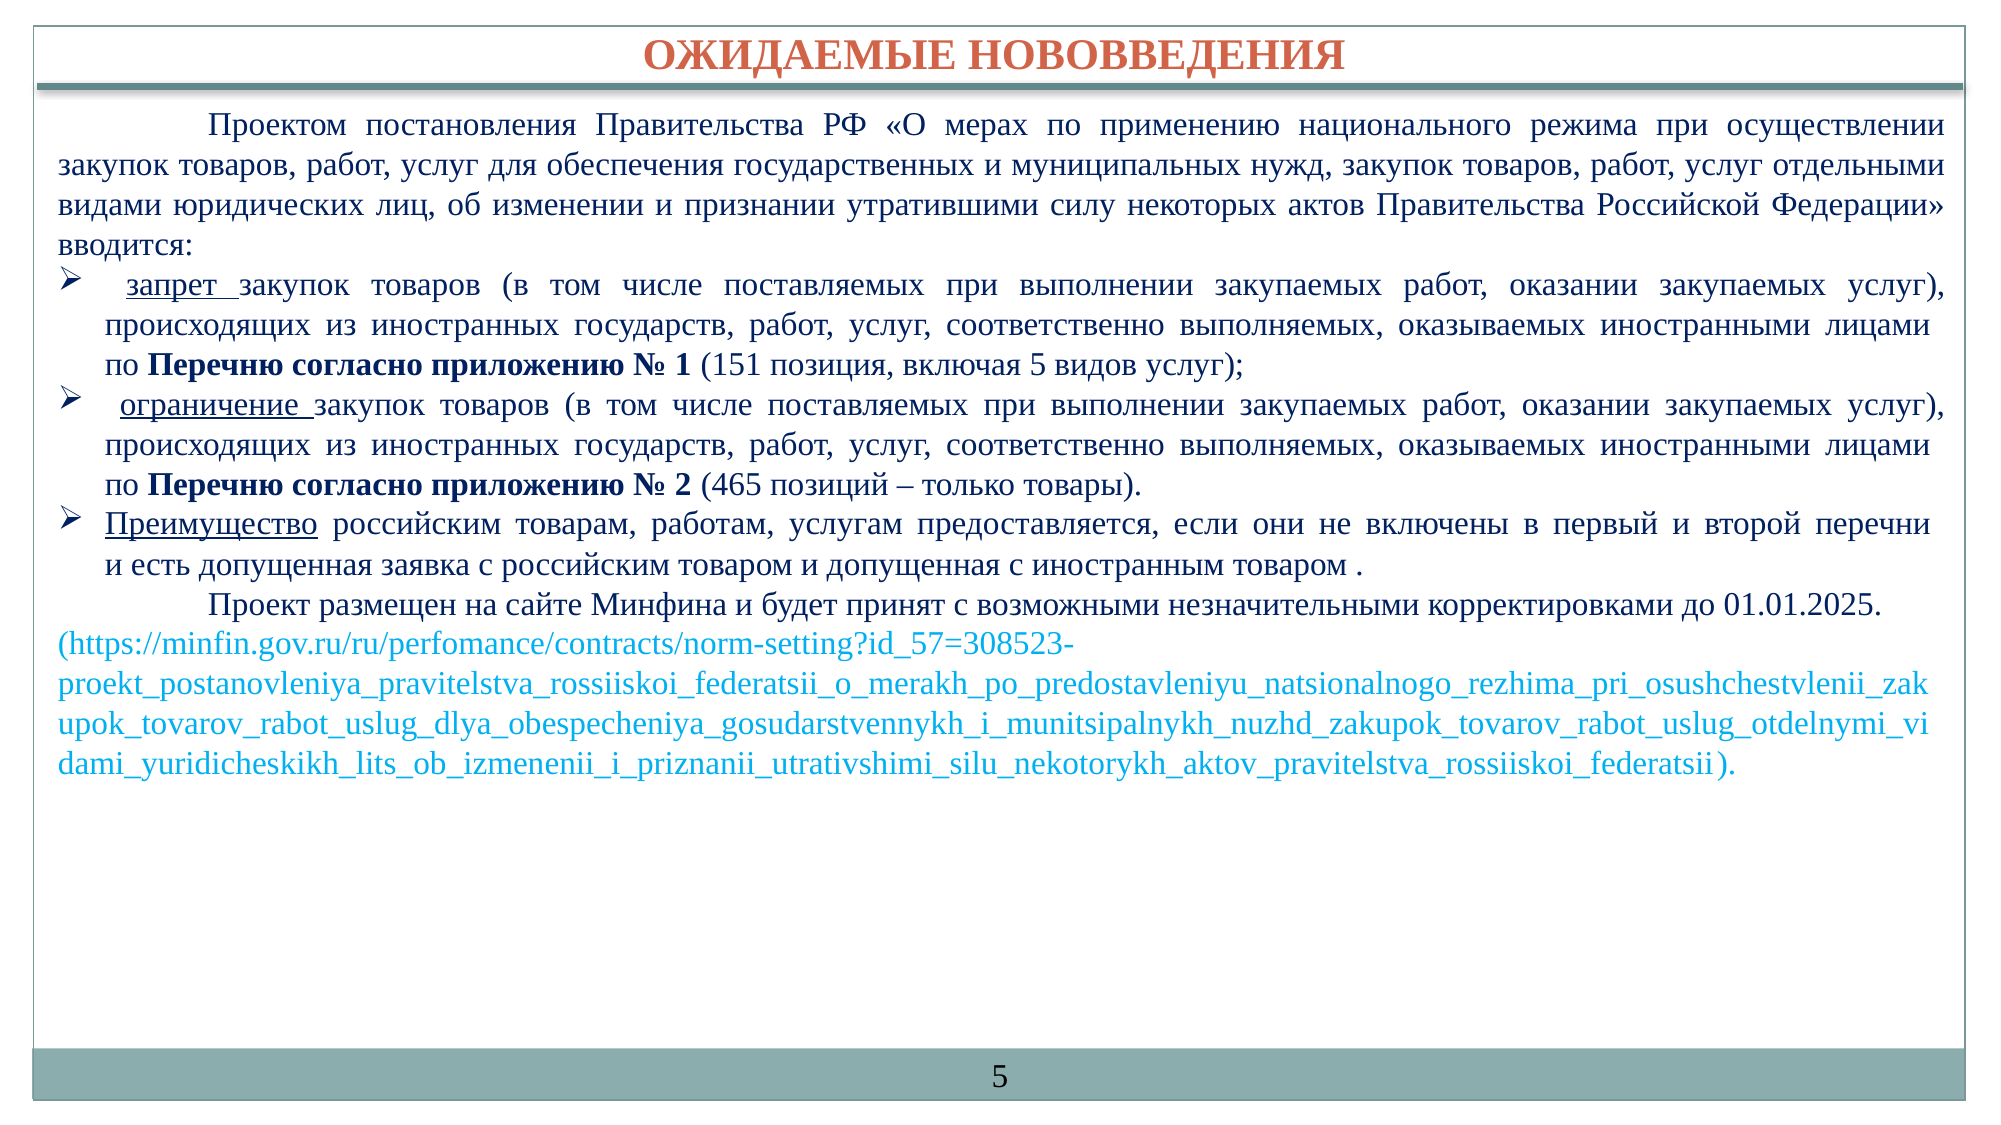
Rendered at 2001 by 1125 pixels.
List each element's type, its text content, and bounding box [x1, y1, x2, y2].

text_box Проектом постановления Правительства РФ «О мерах по применению национального режима при осуществлении закупок товаров, работ, услуг для обеспечения государственных и муниципальных нужд, закупок товаров, работ, услуг отдельными видами юридических лиц, об изменении и признании утратившими силу некоторых актов Правительства Российской Федерации» вводится: запрет закупок товаров (в том числе поставляемых при выполнении закупаемых работ, оказании закупаемых услуг), происходящих из иностранных государств, работ, услуг, соответственно выполняемых, оказываемых иностранными лицами по Перечню согласно приложению № 1 (151 позиция, включая 5 видов услуг); ограничение закупок товаров (в том числе поставляемых при выполнении закупаемых работ, оказании закупаемых услуг), происходящих из иностранных государств, работ, услуг, соответственно выполняемых, оказываемых иностранными лицами по Перечню согласно приложению № 2 (465 позиций – только товары). Преимущество российским товарам, работам, услугам предоставляется, если они не включены в первый и второй перечни и есть допущенная заявка с российским товаром и допущенная с иностранным товаром . Проект размещен на сайте Минфина и будет принят с возможными незначительными корректировками до 01.01.2025. (https://minfin.gov.ru/ru/perfomance/contracts/norm-setting?id_57=308523-proekt_postanovleniya_pravitelstva_rossiiskoi_federatsii_o_merakh_po_predostavleniyu_natsionalnogo_rezhima_pri_osushchestvlenii_zakupok_tovarov_rabot_uslug_dlya_obespecheniya_gosudarstvennykh_i_munitsipalnykh_nuzhd_zakupok_tovarov_rabot_uslug_otdelnymi_vidami_yuridicheskikh_lits_ob_izmenenii_i_priznanii_utrativshimi_silu_nekotorykh_aktov_pravitelstva_rossiiskoi_federatsii). [43, 90, 1963, 829]
slide_number 5 [933, 1037, 1067, 1110]
text_box ОЖИДАЕМЫЕ НОВОВВЕДЕНИЯ [78, 31, 1910, 86]
